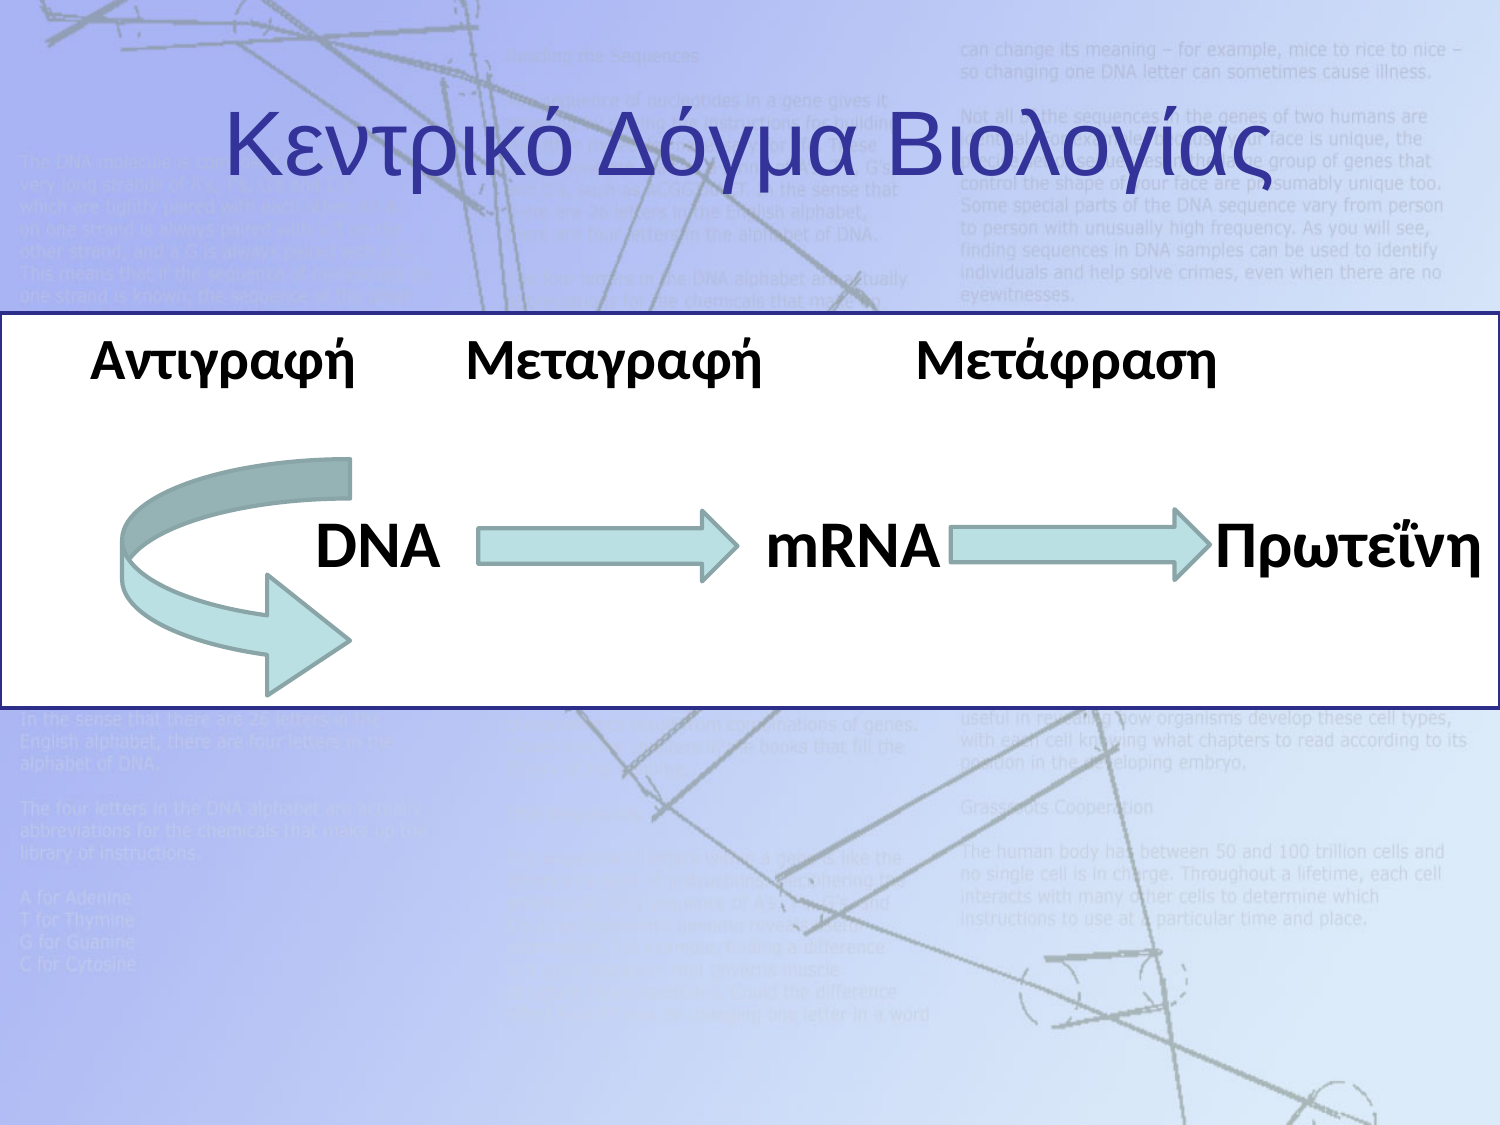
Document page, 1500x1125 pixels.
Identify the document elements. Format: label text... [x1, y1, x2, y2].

text_box [948, 507, 1213, 582]
text_box Αντιγραφή Μεταγραφή Μετάφραση DNA mRNA Πρωτεΐνη [0, 311, 1500, 710]
title Κεντρικό Δόγμα Βιολογίας [75, 45, 1425, 233]
picture [0, 0, 1500, 311]
picture [0, 710, 1500, 1125]
text_box [119, 456, 353, 698]
text_box [476, 508, 740, 584]
